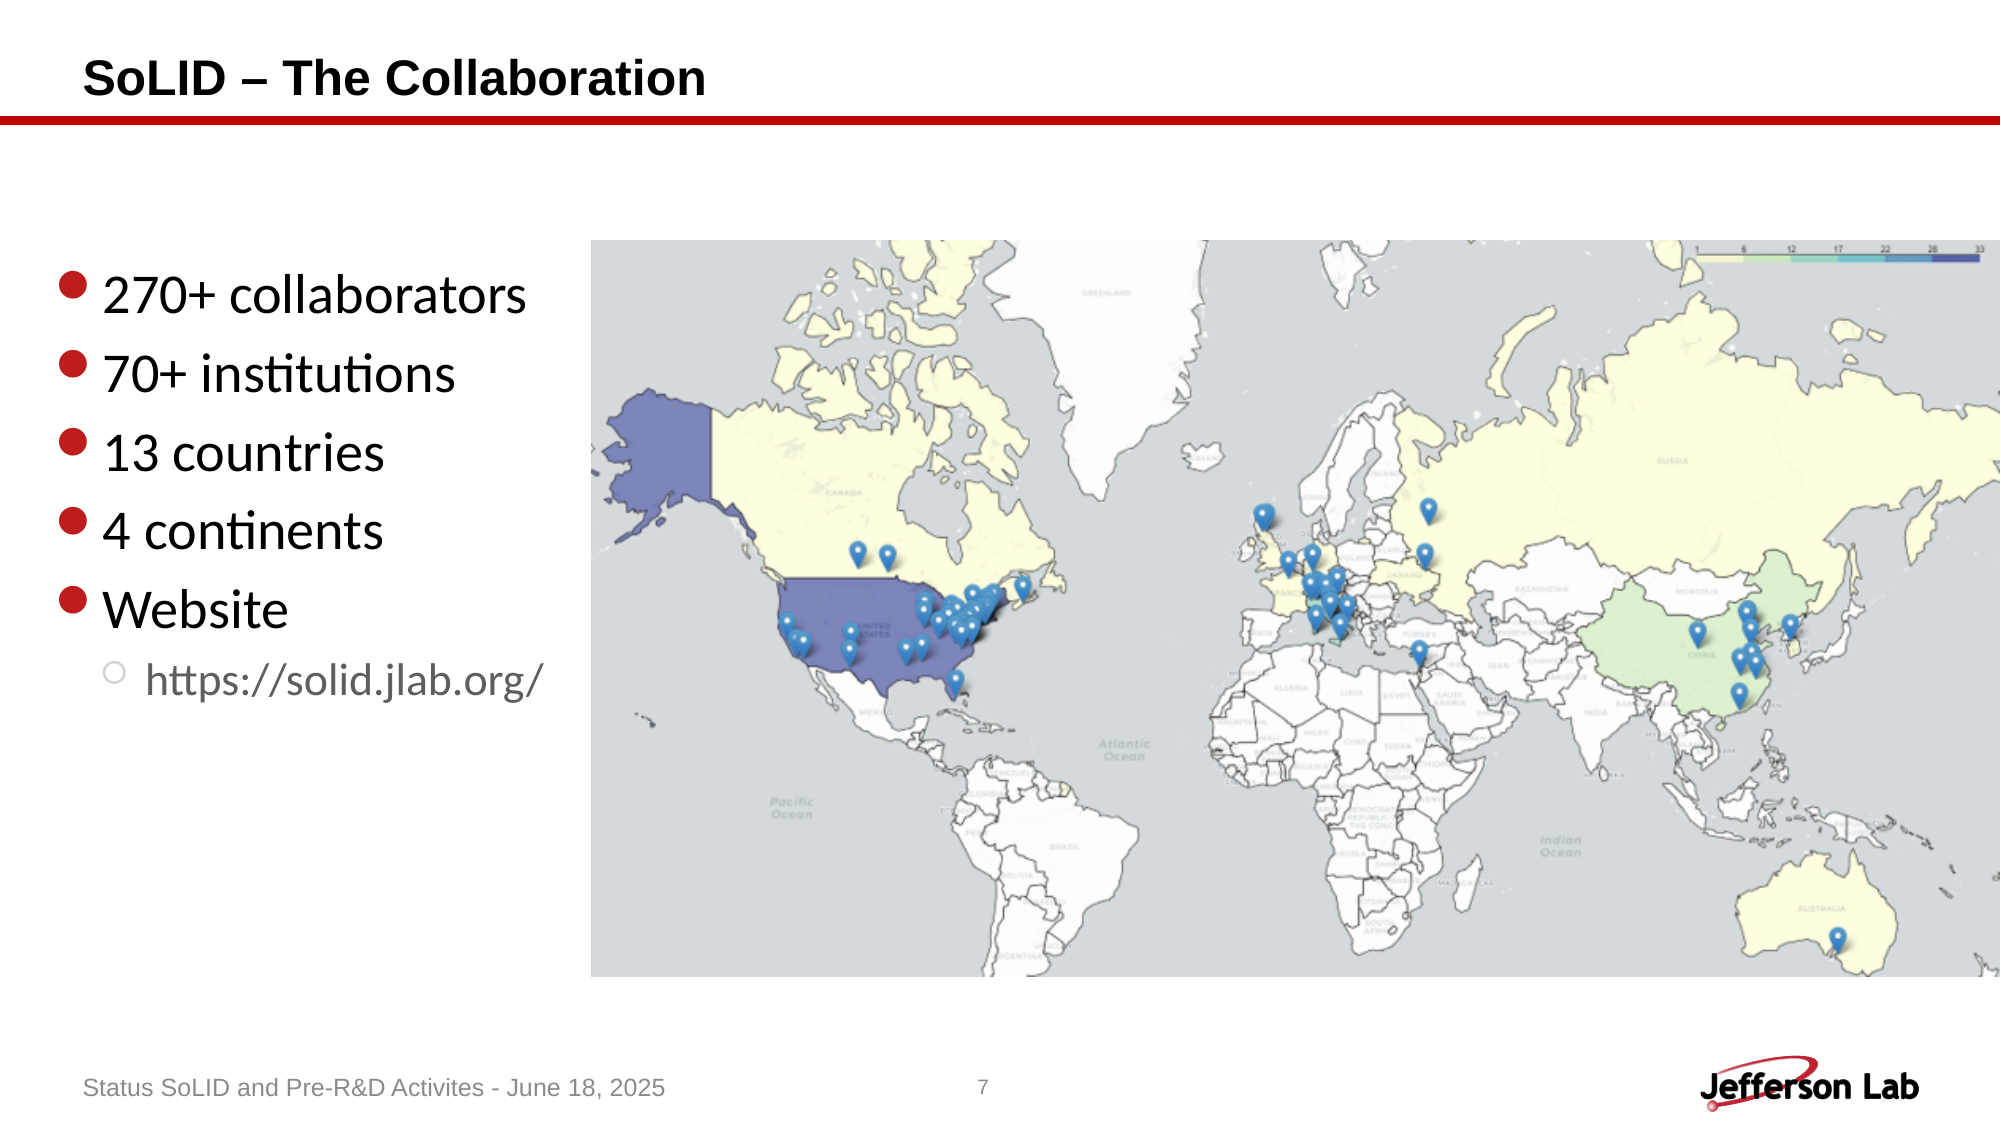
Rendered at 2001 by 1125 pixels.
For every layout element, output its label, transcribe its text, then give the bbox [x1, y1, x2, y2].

text_box 270+ collaborators 70+ institutions 13 countries 4 continents Website https://solid.jlab.org/ [40, 249, 1964, 1086]
picture [591, 240, 2000, 977]
slide_number 7 [924, 1086, 1042, 1111]
title SoLID – The Collaboration [67, 39, 1919, 120]
picture [1698, 1086, 1933, 1124]
footer Status SoLID and Pre-R&D Activites - June 18, 2025 [67, 1086, 925, 1112]
